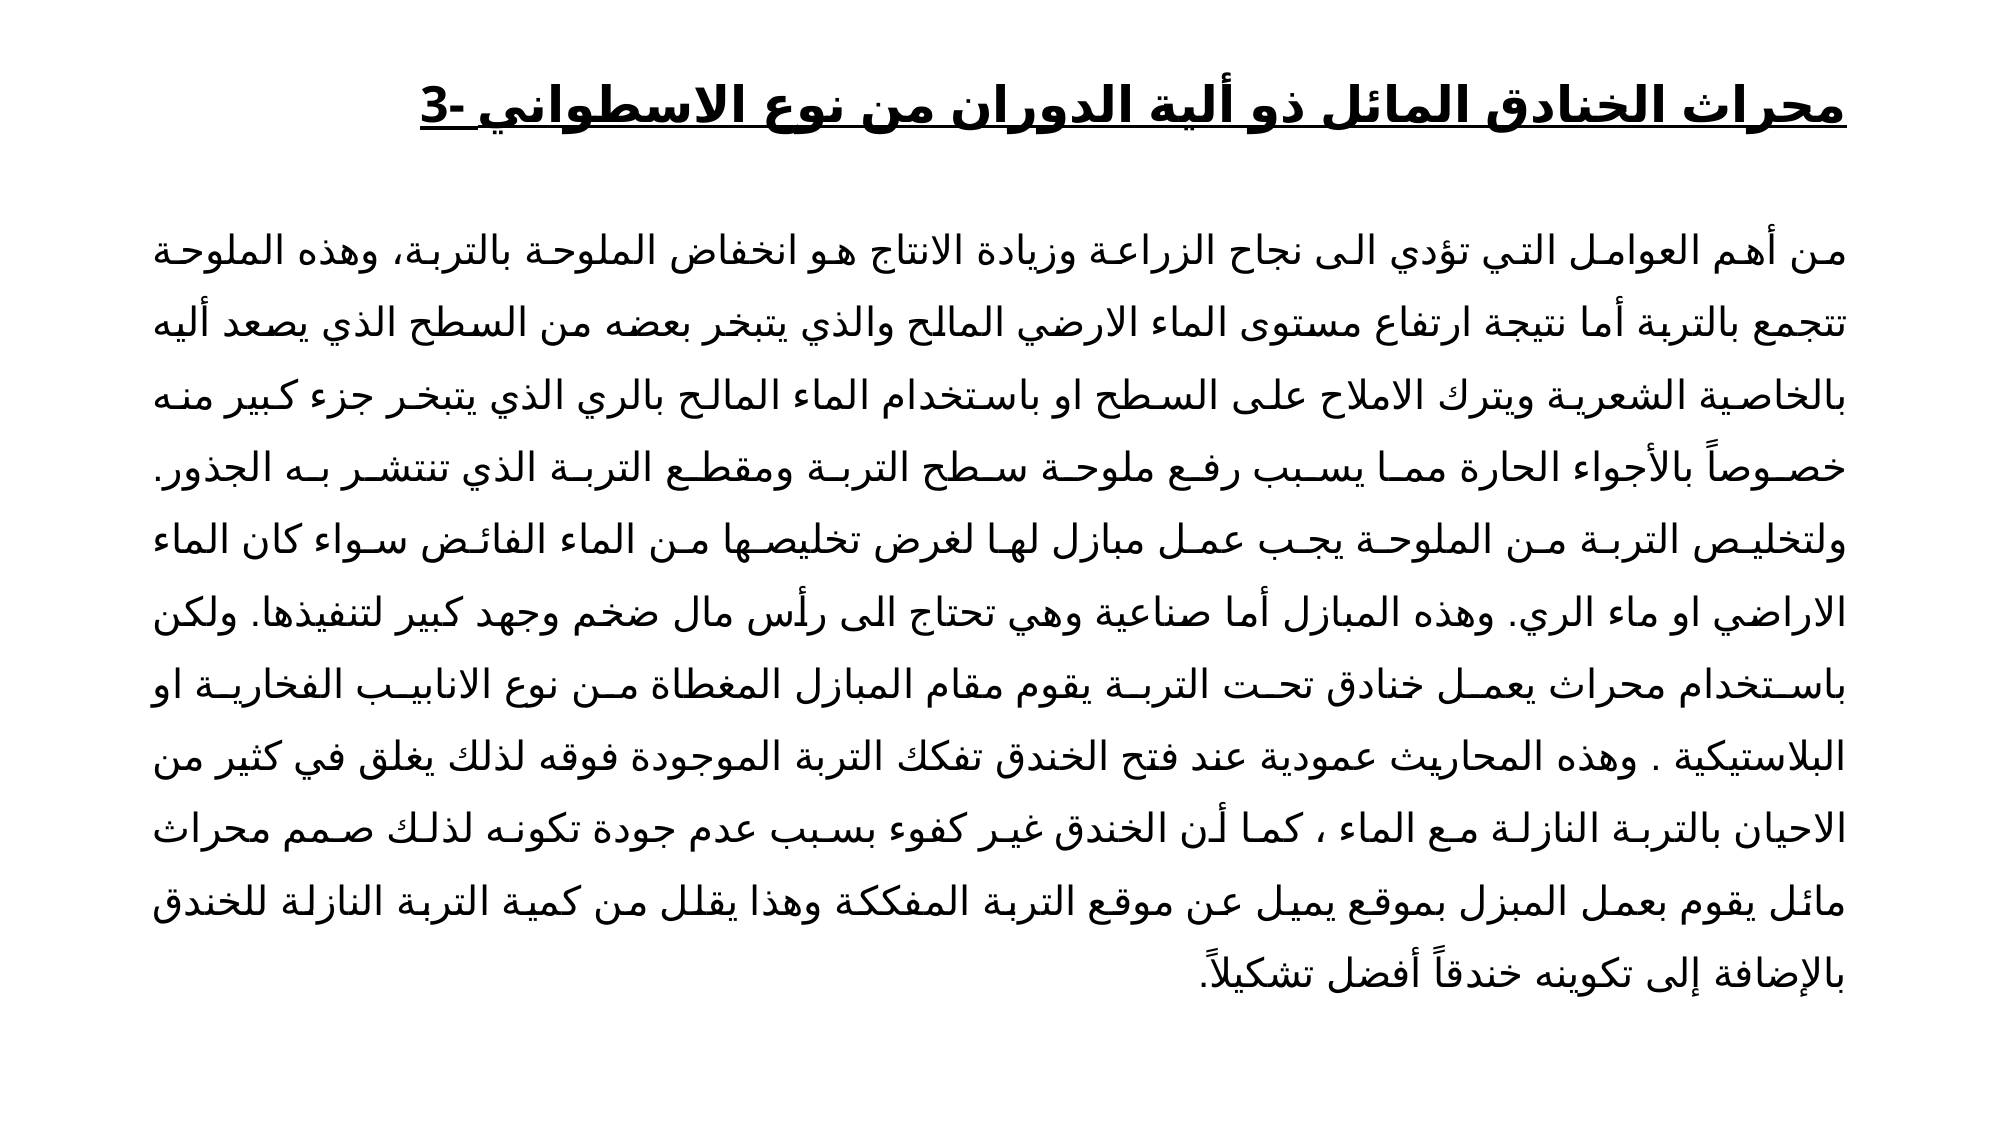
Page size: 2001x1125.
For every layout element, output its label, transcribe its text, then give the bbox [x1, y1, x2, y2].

title 3- محراث الخنادق المائل ذو ألية الدوران من نوع الاسطواني [137, 59, 1863, 152]
list من أهم العوامل التي تؤدي الى نجاح الزراعة وزيادة الانتاج هو انخفاض الملوحة بالتربة، وهذه الملوحة تتجمع بالتربة أما نتيجة ارتفاع مستوى الماء الارضي المالح والذي يتبخر بعضه من السطح الذي يصعد أليه بالخاصية الشعرية ويترك الاملاح على السطح او باستخدام الماء المالح بالري الذي يتبخر جزء كبير منه خصوصاً بالأجواء الحارة مما يسبب رفع ملوحة سطح التربة ومقطع التربة الذي تنتشر به الجذور. ولتخليص التربة من الملوحة يجب عمل مبازل لها لغرض تخليصها من الماء الفائض سواء كان الماء الاراضي او ماء الري. وهذه المبازل أما صناعية وهي تحتاج الى رأس مال ضخم وجهد كبير لتنفيذها. ولكن باستخدام محراث يعمل خنادق تحت التربة يقوم مقام المبازل المغطاة من نوع الانابيب الفخارية او البلاستيكية . وهذه المحاريث عمودية عند فتح الخندق تفكك التربة الموجودة فوقه لذلك يغلق في كثير من الاحيان بالتربة النازلة مع الماء ، كما أن الخندق غير كفوء بسبب عدم جودة تكونه لذلك صمم محراث مائل يقوم بعمل المبزل بموقع يميل عن موقع التربة المفككة وهذا يقلل من كمية التربة النازلة للخندق بالإضافة إلى تكوينه خندقاً أفضل تشكيلاً. [137, 192, 1863, 1014]
